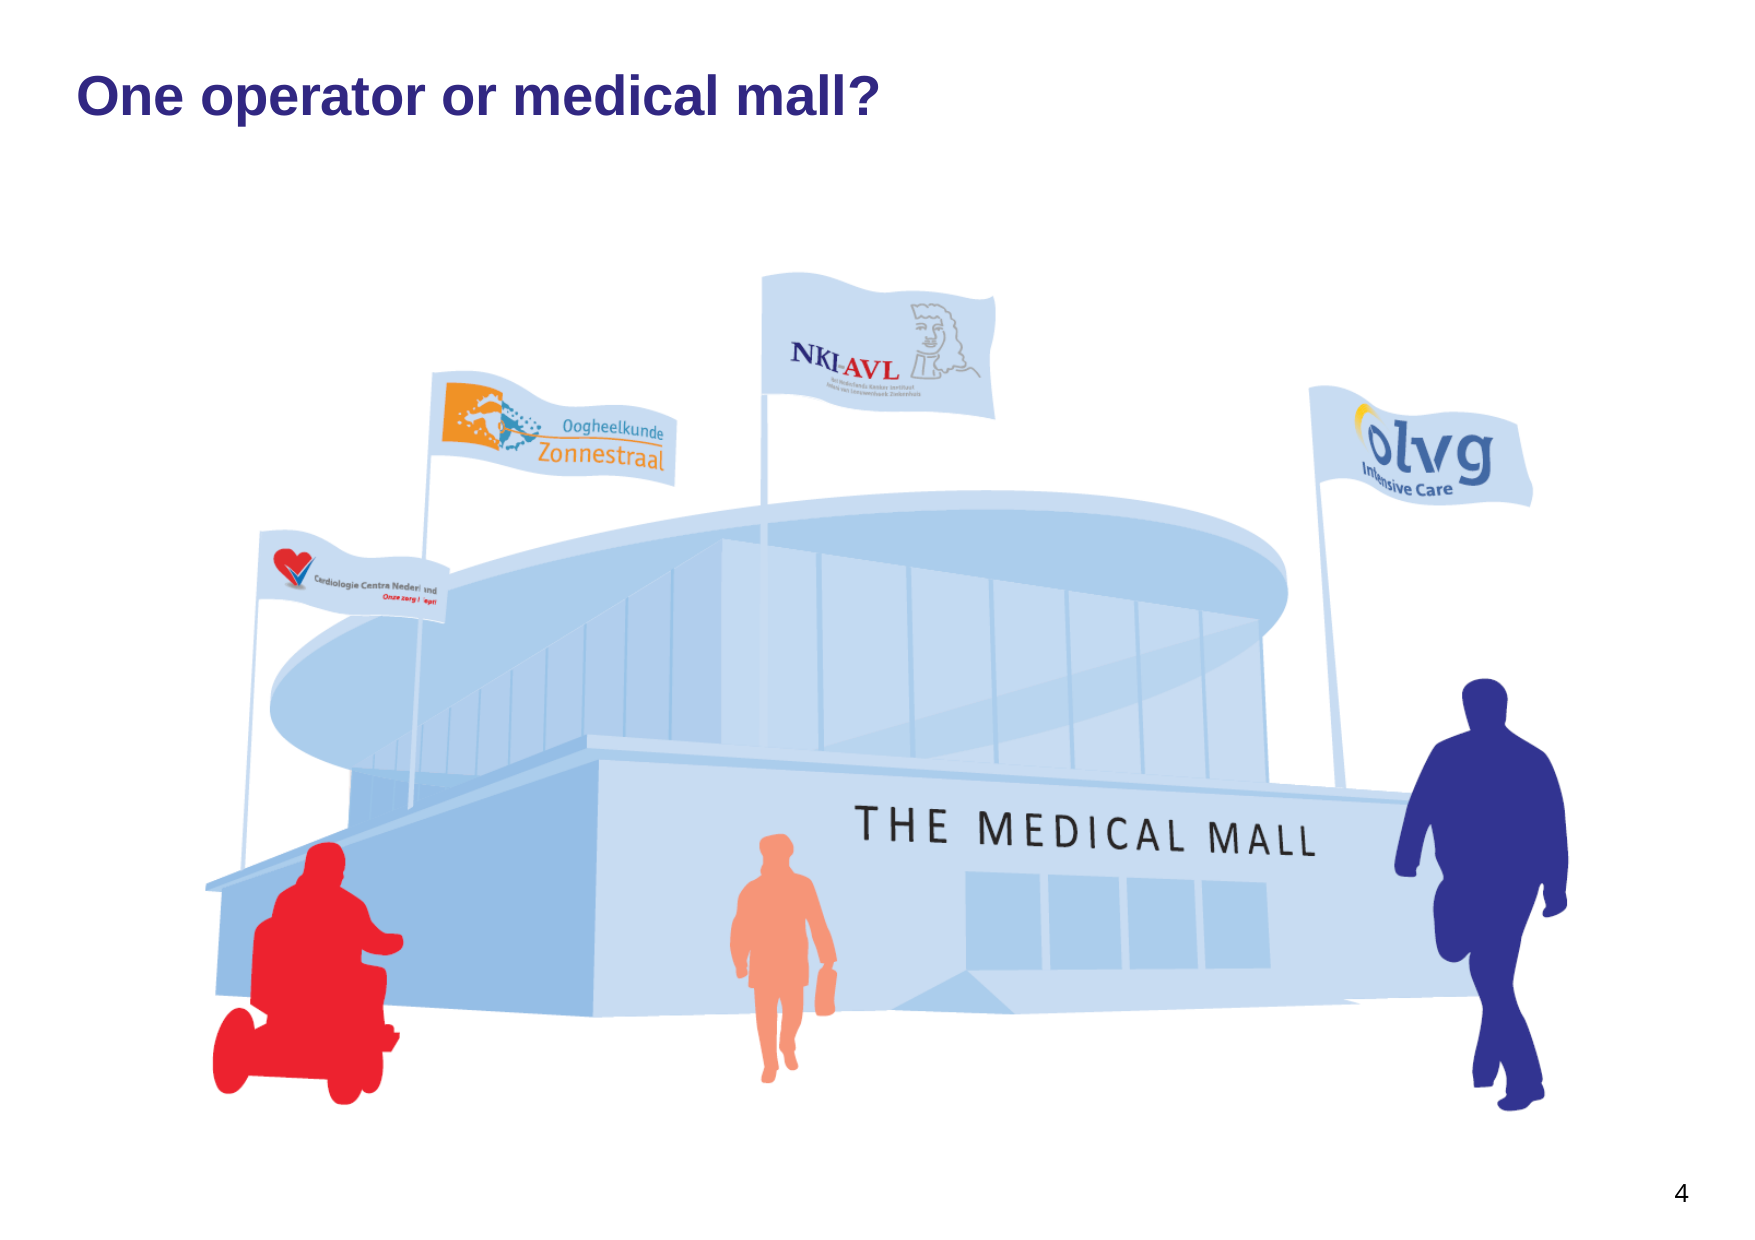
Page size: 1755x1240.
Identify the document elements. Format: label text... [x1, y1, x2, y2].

title One operator or medical mall? [72, 32, 1599, 155]
text_box 4 [1639, 1169, 1704, 1225]
picture [141, 269, 1613, 1128]
